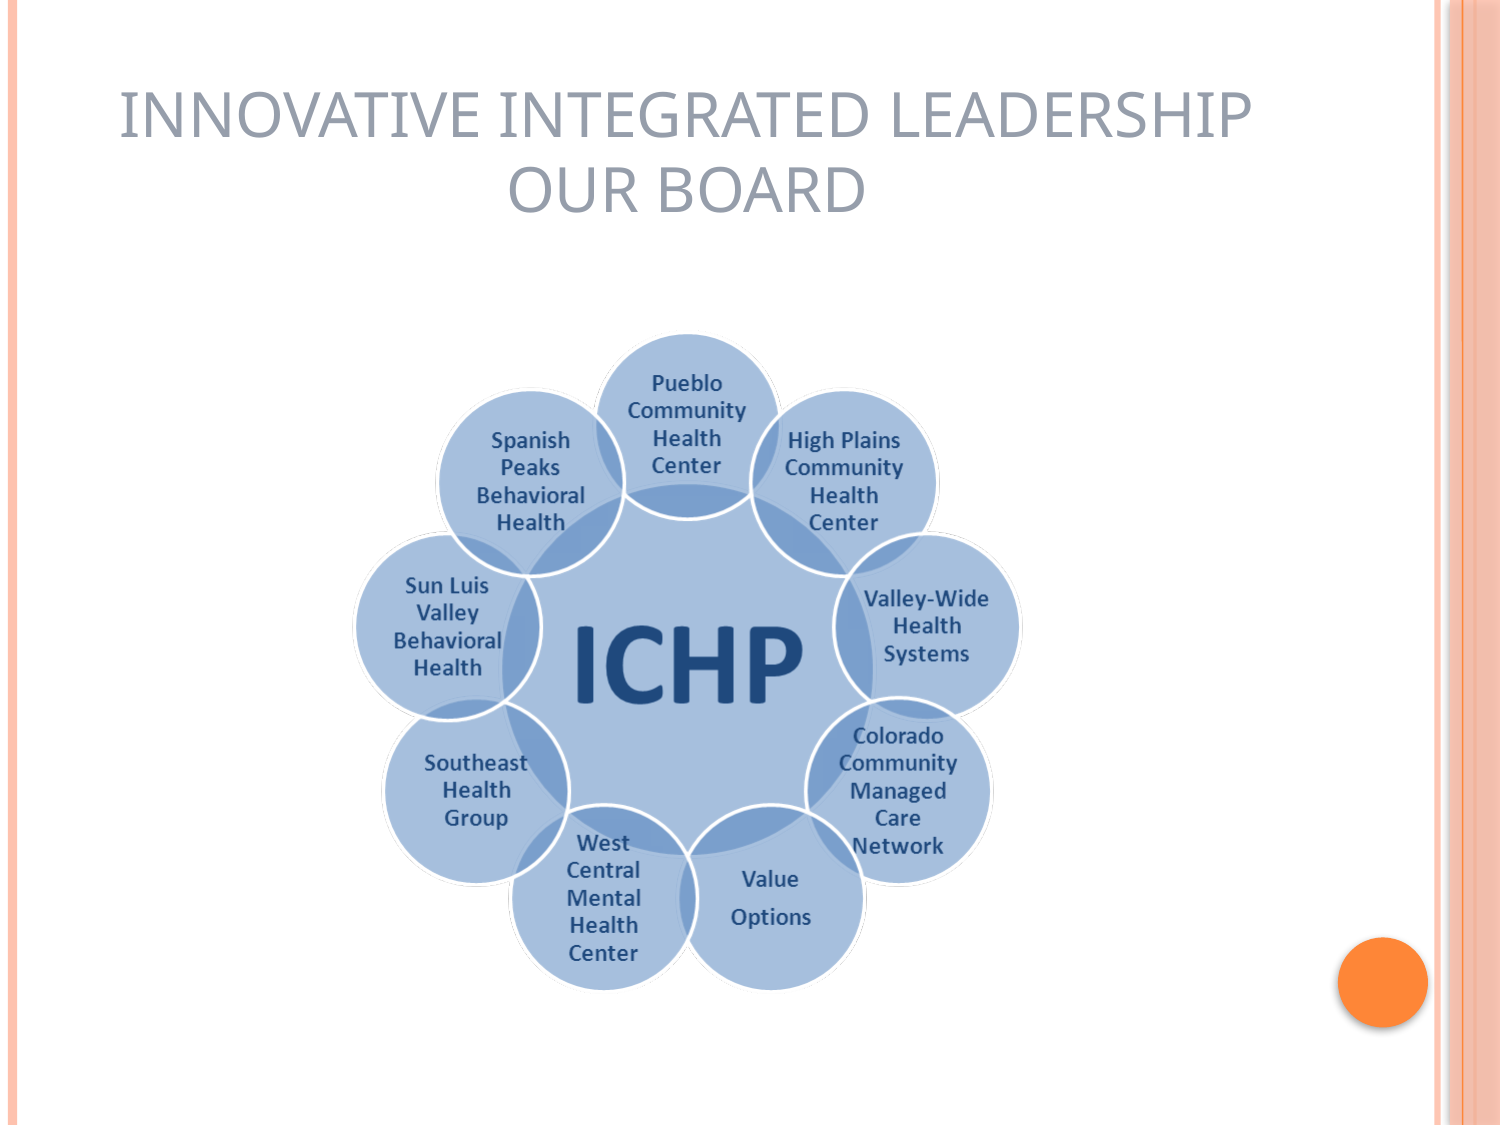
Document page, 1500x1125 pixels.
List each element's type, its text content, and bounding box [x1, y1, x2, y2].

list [186, 328, 1189, 997]
title Innovative Integrated Leadership Our Board [75, 45, 1300, 233]
